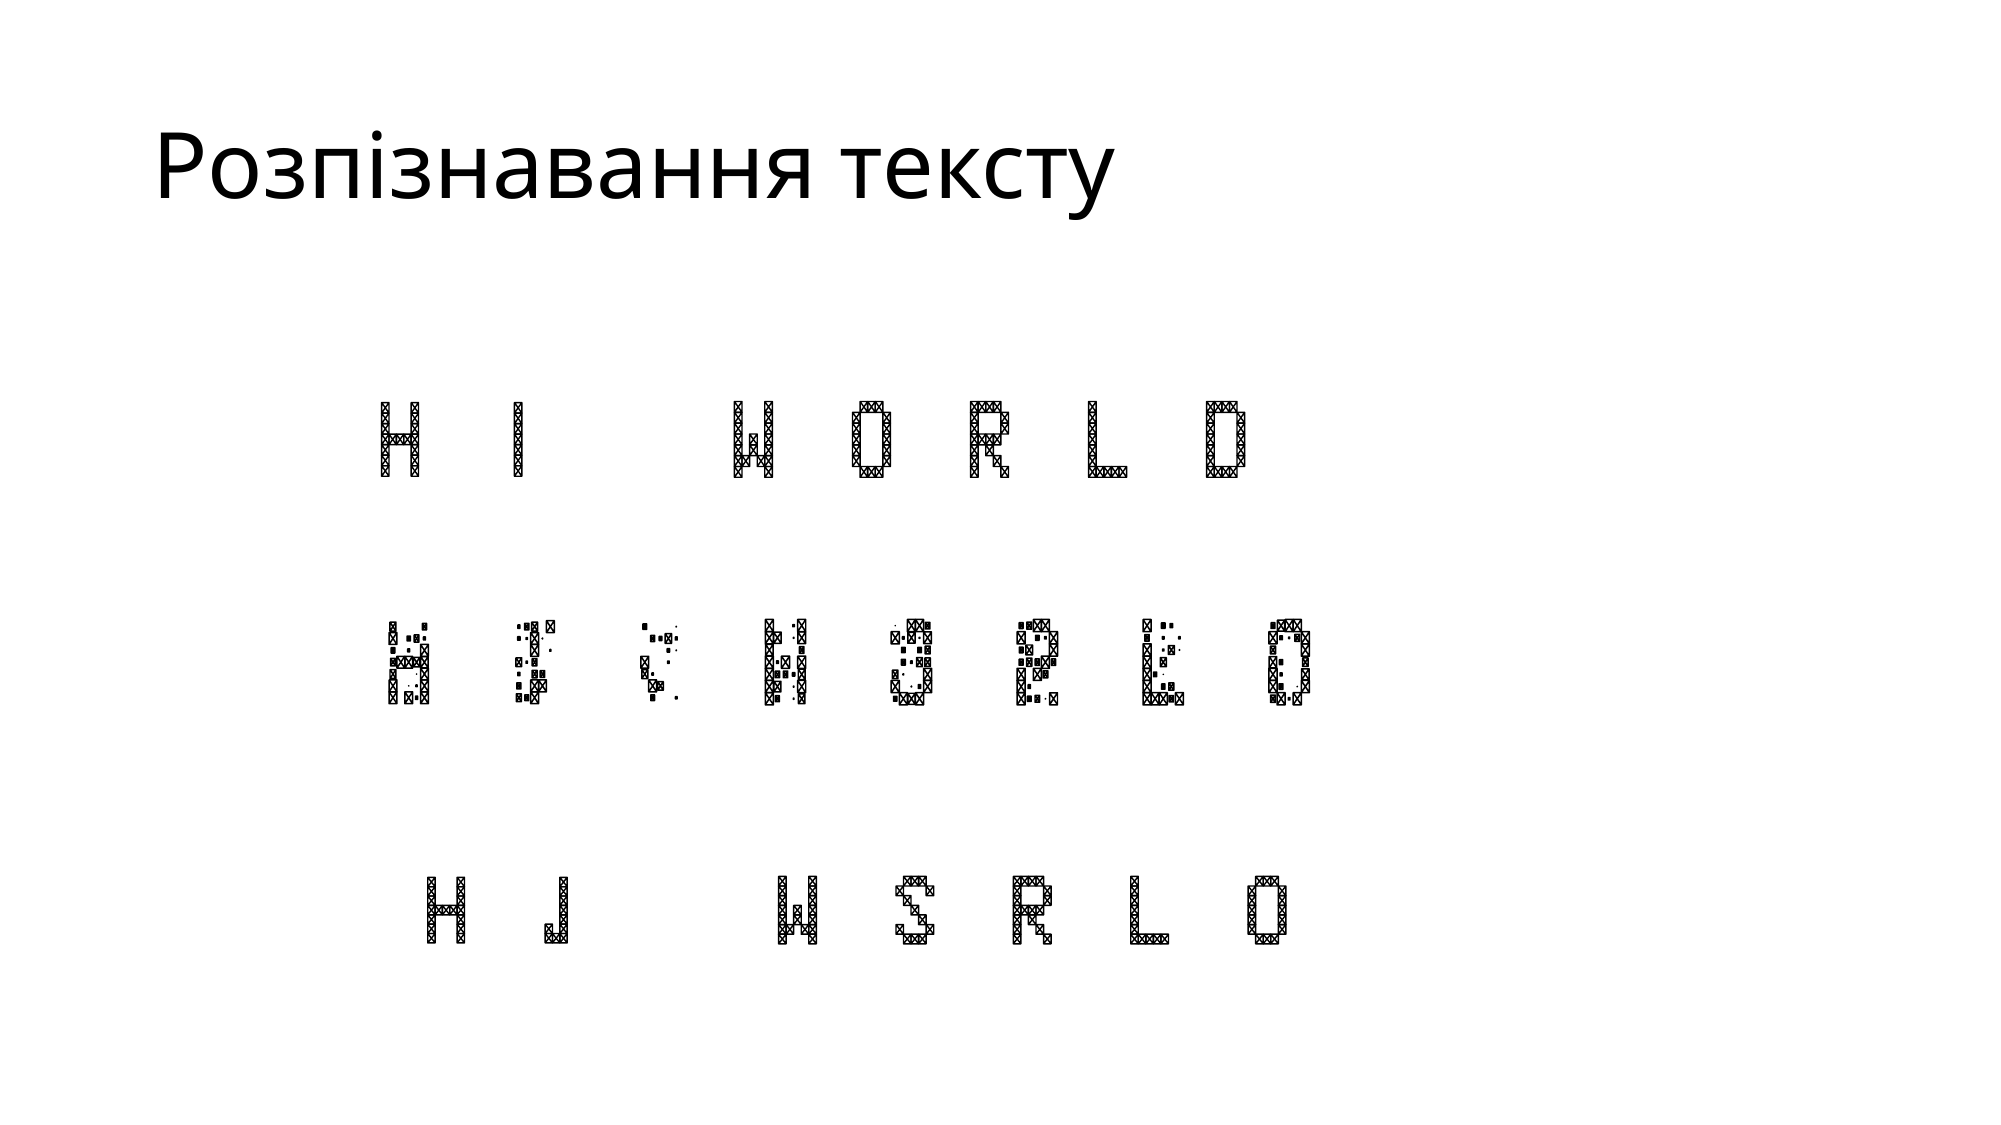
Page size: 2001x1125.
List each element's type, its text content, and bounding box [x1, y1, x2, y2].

picture [369, 821, 1346, 1026]
title Розпізнавання тексту [137, 59, 1863, 278]
picture [328, 543, 1379, 790]
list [328, 330, 1305, 543]
